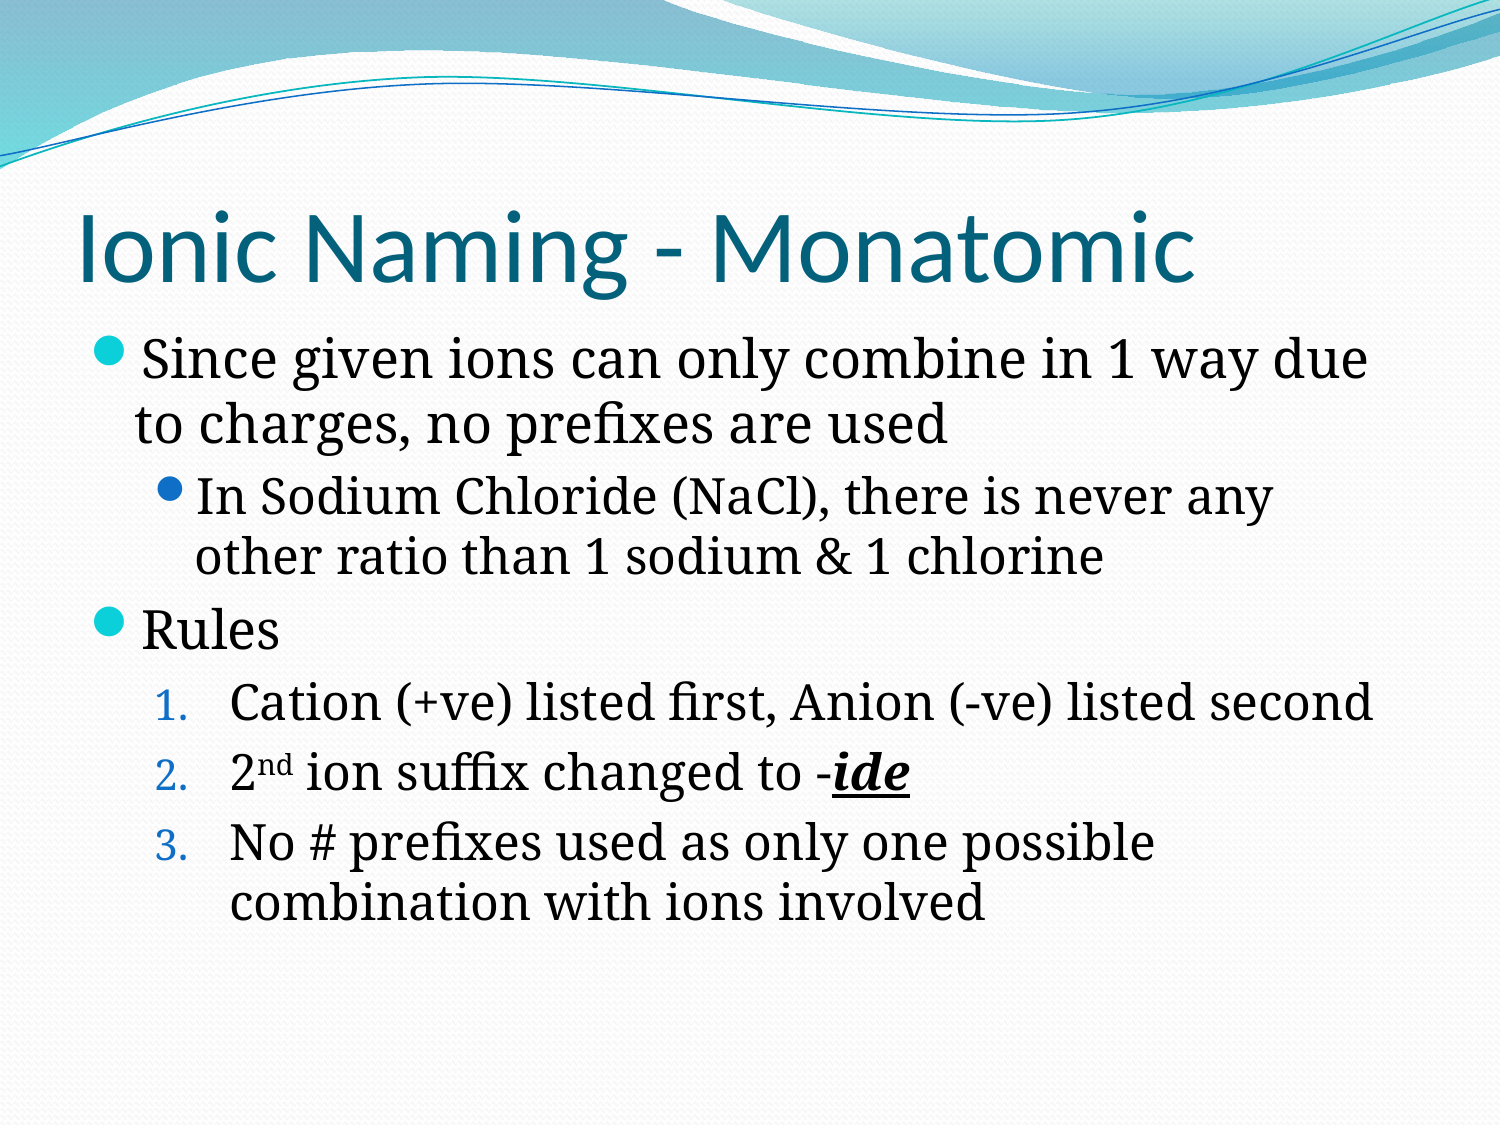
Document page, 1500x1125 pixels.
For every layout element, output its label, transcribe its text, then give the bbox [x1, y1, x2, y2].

title Ionic Naming - Monatomic [75, 115, 1425, 303]
list Since given ions can only combine in 1 way due to charges, no prefixes are used In Sodium Chloride (NaCl), there is never any other ratio than 1 sodium & 1 chlorine Rules Cation (+ve) listed first, Anion (-ve) listed second 2nd ion suffix changed to -ide No # prefixes used as only one possible combination with ions involved [75, 317, 1425, 1038]
